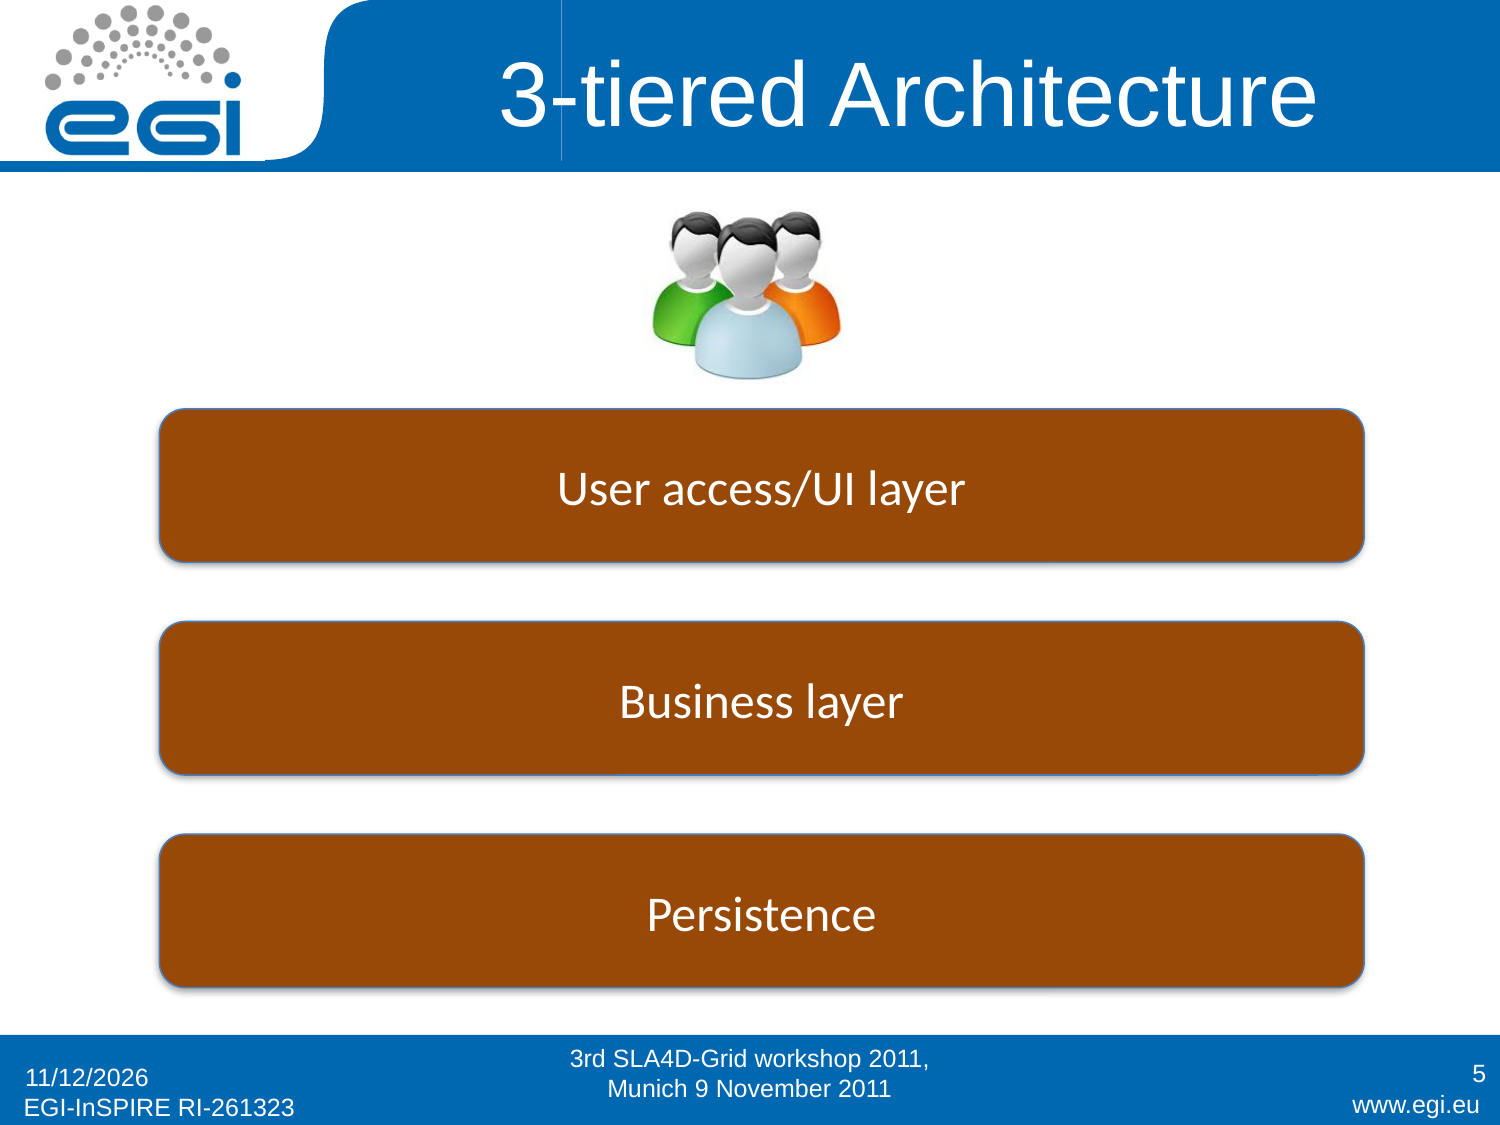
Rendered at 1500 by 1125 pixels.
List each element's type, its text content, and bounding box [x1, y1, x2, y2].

text_box User access/UI layer [158, 408, 1365, 564]
footer 3rd SLA4D-Grid workshop 2011, Munich 9 November 2011 [512, 1042, 988, 1103]
text_box Business layer [158, 620, 1365, 776]
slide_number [10, 1046, 361, 1106]
slide_number 5 [1151, 1042, 1500, 1103]
picture [0, 0, 265, 161]
picture [643, 184, 856, 397]
text_box Persistence [158, 833, 1365, 989]
title 3-tiered Architecture [348, 19, 1471, 161]
